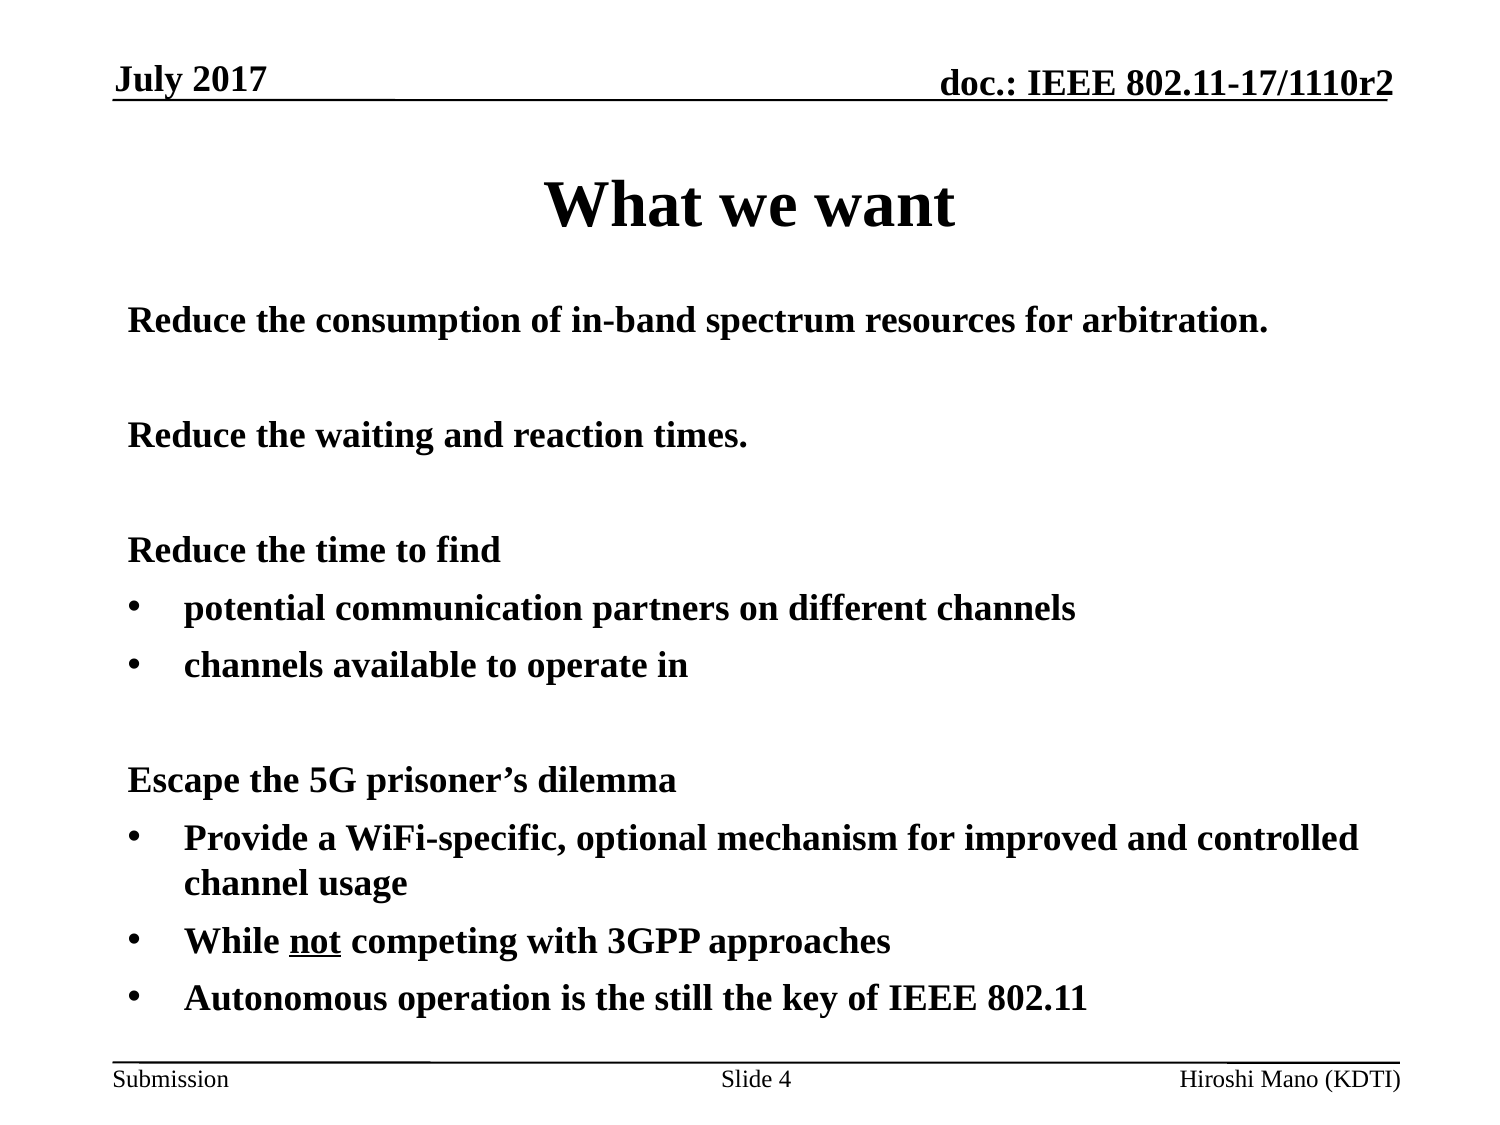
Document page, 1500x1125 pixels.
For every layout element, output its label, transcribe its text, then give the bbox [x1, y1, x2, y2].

footer Hiroshi Mano (KDTI) [878, 1061, 1402, 1093]
list Reduce the consumption of in-band spectrum resources for arbitration. Reduce the waiting and reaction times. Reduce the time to find potential communication partners on different channels channels available to operate in Escape the 5G prisoner’s dilemma Provide a WiFi-specific, optional mechanism for improved and controlled channel usage While not competing with 3GPP approaches Autonomous operation is the still the key of IEEE 802.11 [112, 287, 1388, 963]
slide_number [114, 54, 423, 100]
slide_number Slide 4 [712, 1061, 800, 1123]
title What we want [112, 112, 1388, 287]
